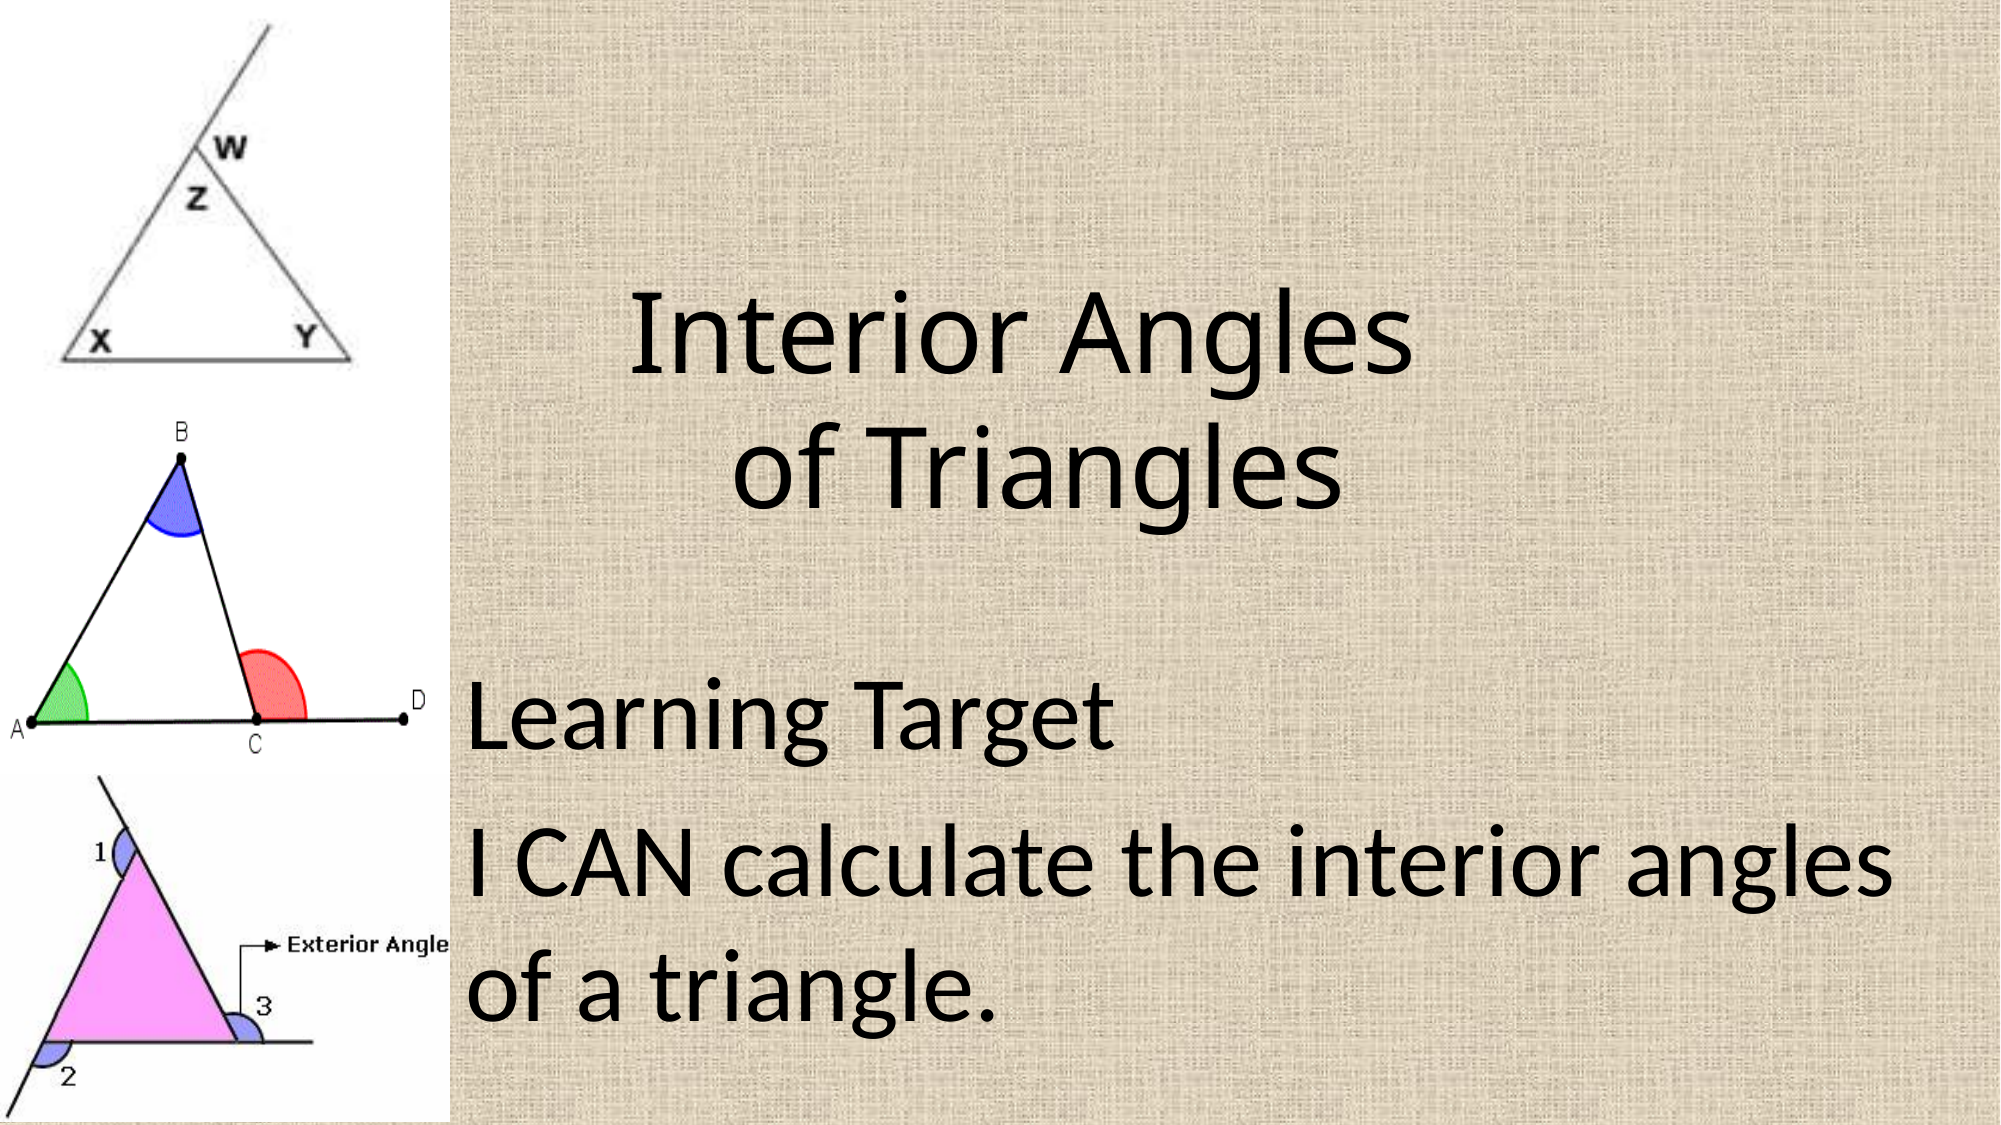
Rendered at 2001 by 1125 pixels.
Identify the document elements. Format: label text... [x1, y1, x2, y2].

title Interior Angles of Triangles [454, 275, 1888, 517]
picture [0, 0, 2001, 1125]
subtitle Learning Target I CAN calculate the interior angles of a triangle. [454, 637, 2000, 1050]
